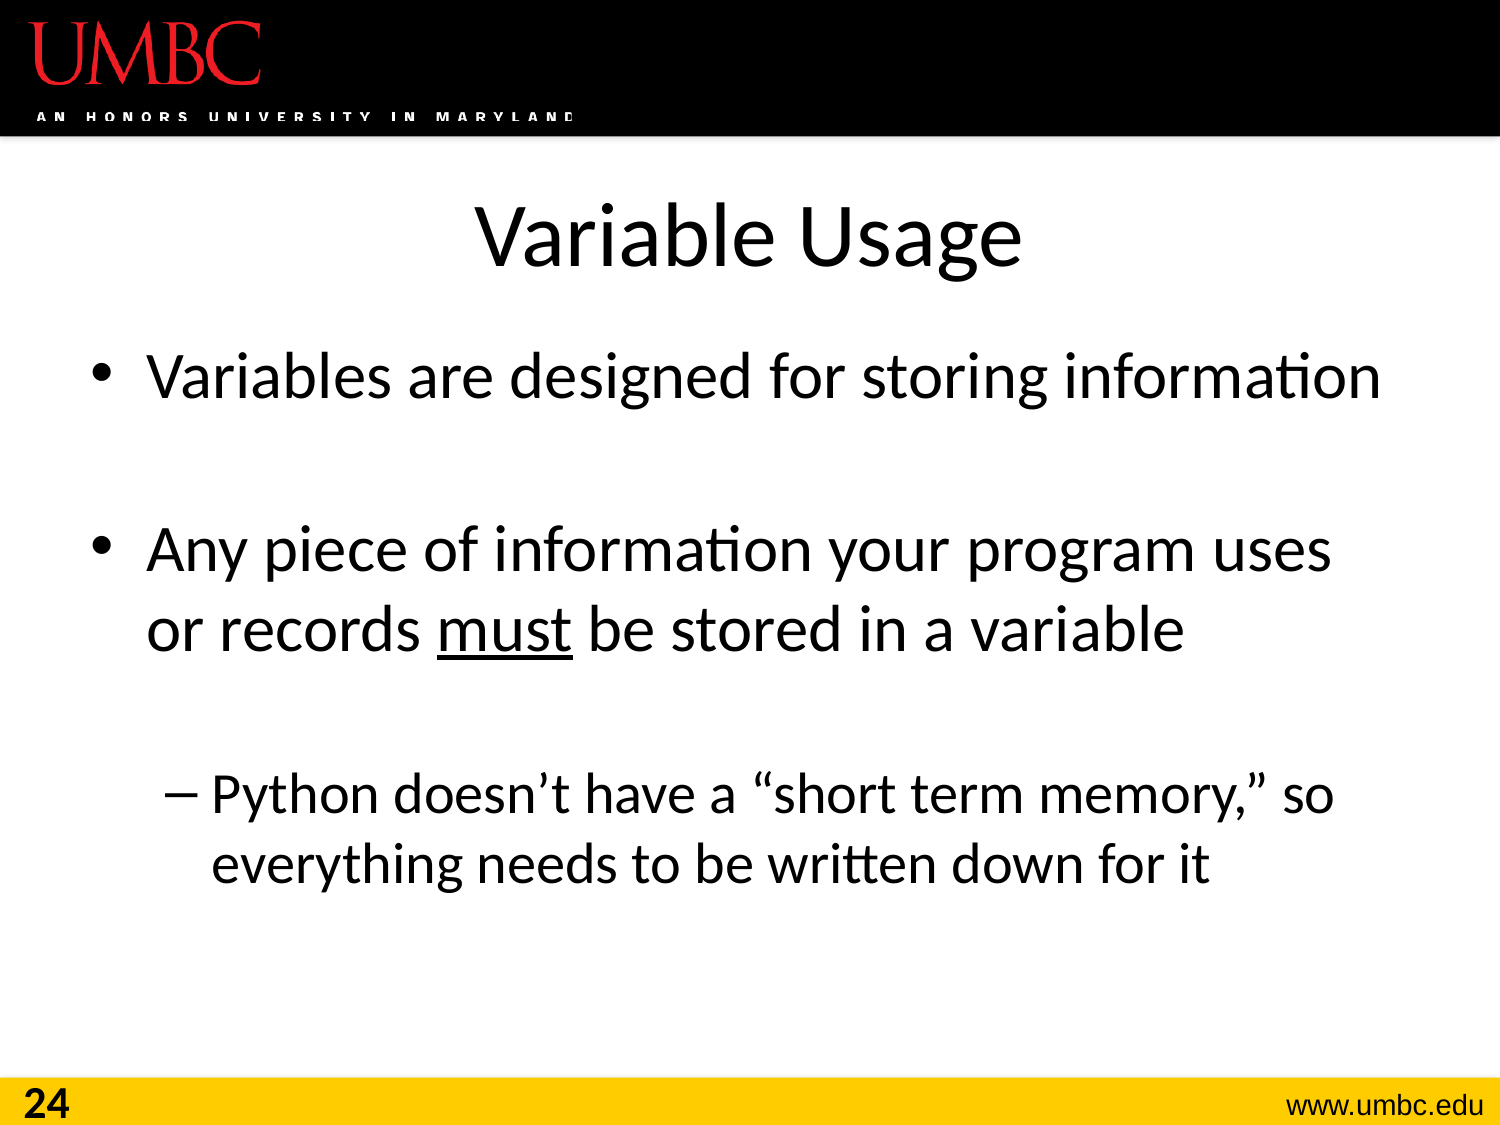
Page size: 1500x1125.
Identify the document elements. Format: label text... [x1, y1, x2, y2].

title Variable Usage [75, 136, 1425, 324]
slide_number 24 [0, 1065, 94, 1125]
list Variables are designed for storing information Any piece of information your program uses or records must be stored in a variable Python doesn’t have a “short term memory,” so everything needs to be written down for it [75, 324, 1425, 1066]
